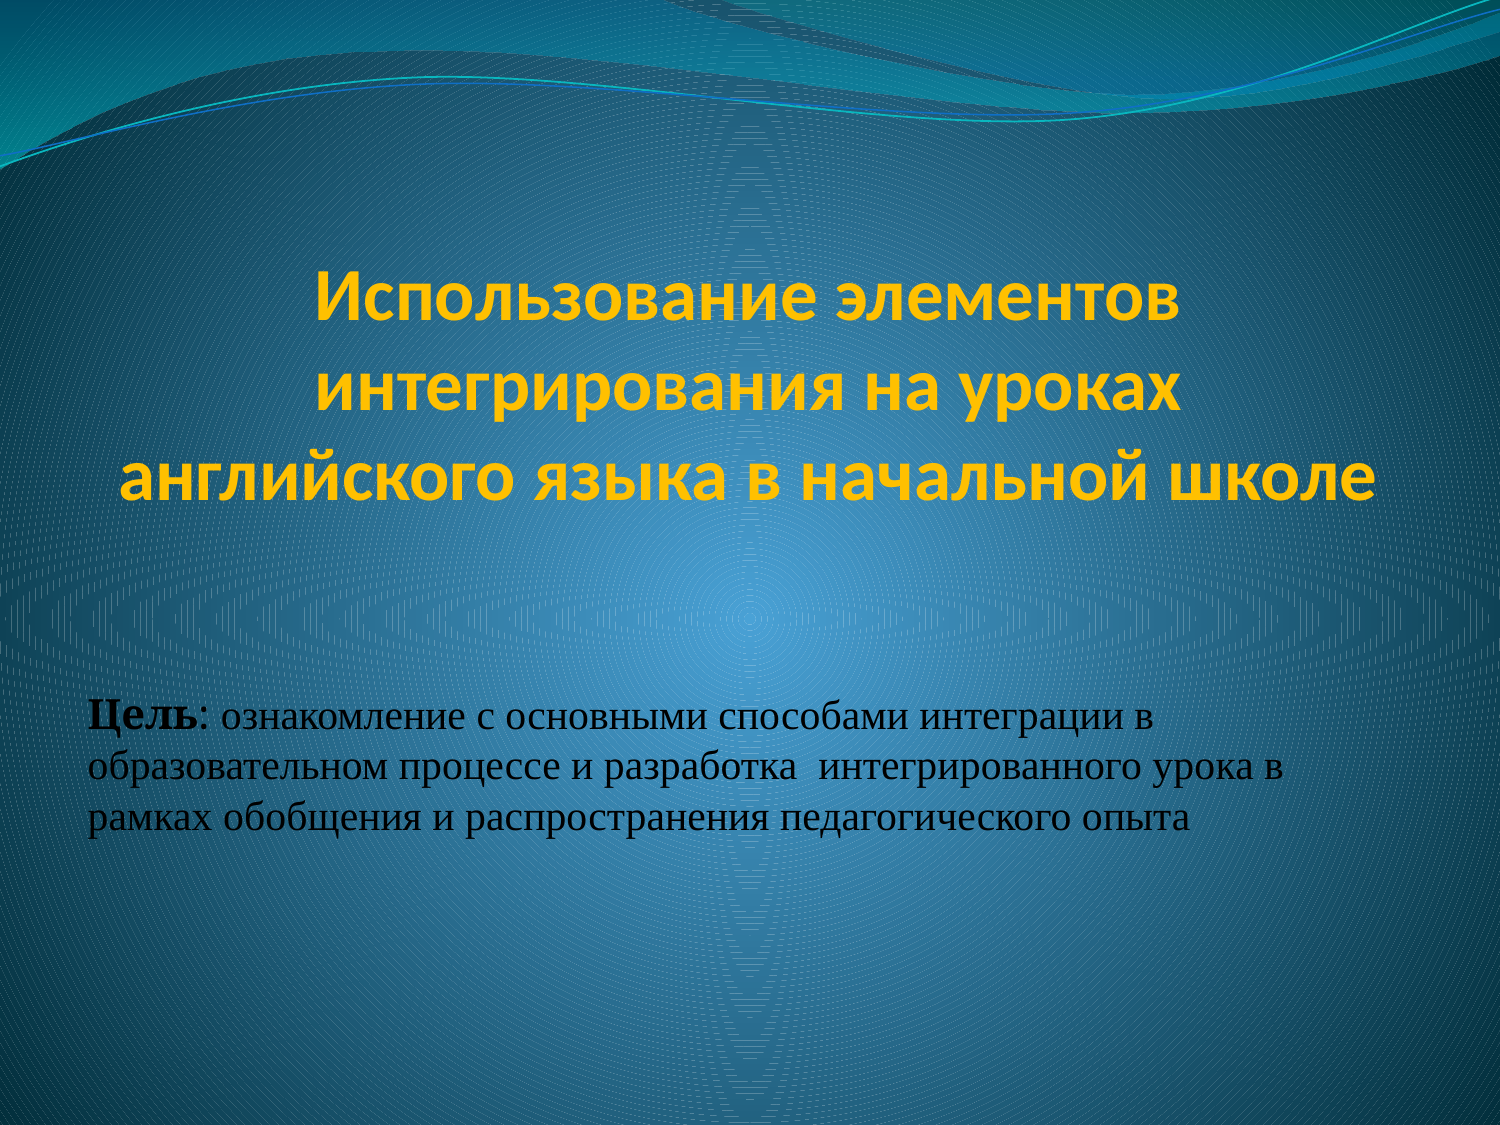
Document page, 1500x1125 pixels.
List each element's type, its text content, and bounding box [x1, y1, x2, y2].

title Использование элементов интегрирования на уроках английского языка в начальной школе [112, 101, 1388, 516]
subtitle Цель: ознакомление с основными способами интеграции в образовательном процессе и разработка интегрированного урока в рамках обобщения и распространения педагогического опыта [87, 680, 1376, 929]
